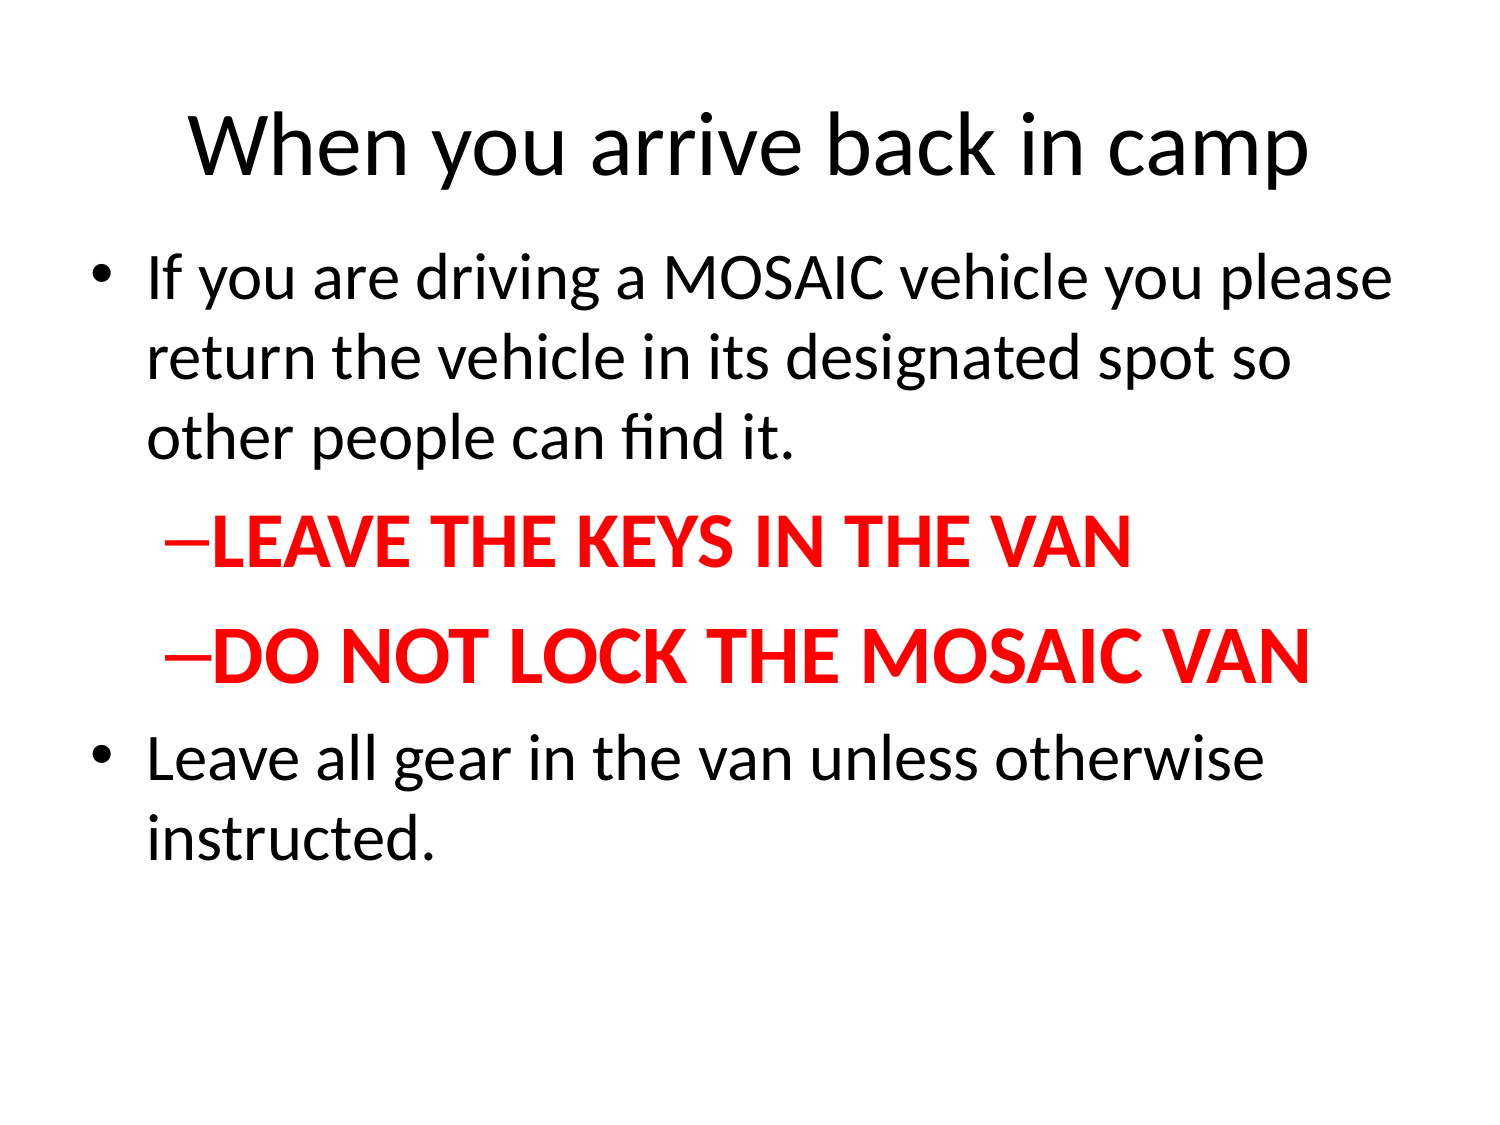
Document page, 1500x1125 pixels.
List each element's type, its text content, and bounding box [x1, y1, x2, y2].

title When you arrive back in camp [75, 45, 1425, 224]
list If you are driving a MOSAIC vehicle you please return the vehicle in its designated spot so other people can find it. LEAVE THE KEYS IN THE VAN DO NOT LOCK THE MOSAIC VAN Leave all gear in the van unless otherwise instructed. [75, 224, 1425, 1075]
